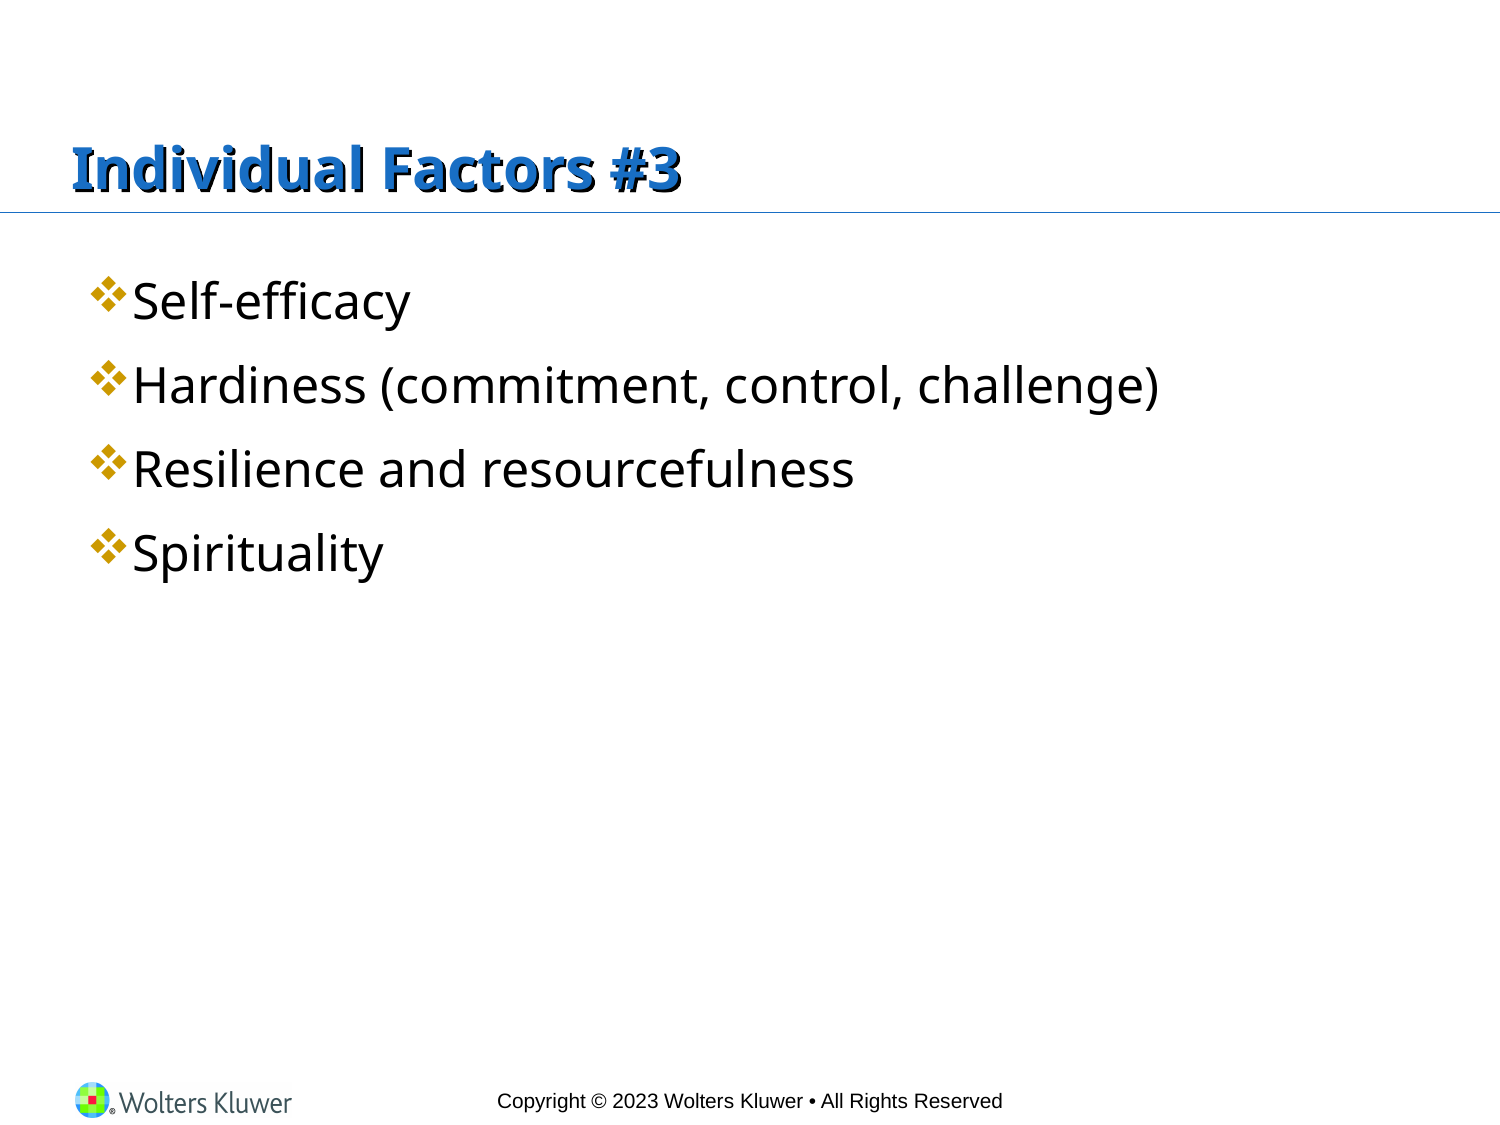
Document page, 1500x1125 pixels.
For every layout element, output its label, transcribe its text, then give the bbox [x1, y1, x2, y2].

list Self-efficacy Hardiness (commitment, control, challenge) Resilience and resourcefulness Spirituality [71, 269, 1485, 874]
title Individual Factors #3 [71, 138, 1470, 203]
picture [75, 1082, 292, 1118]
